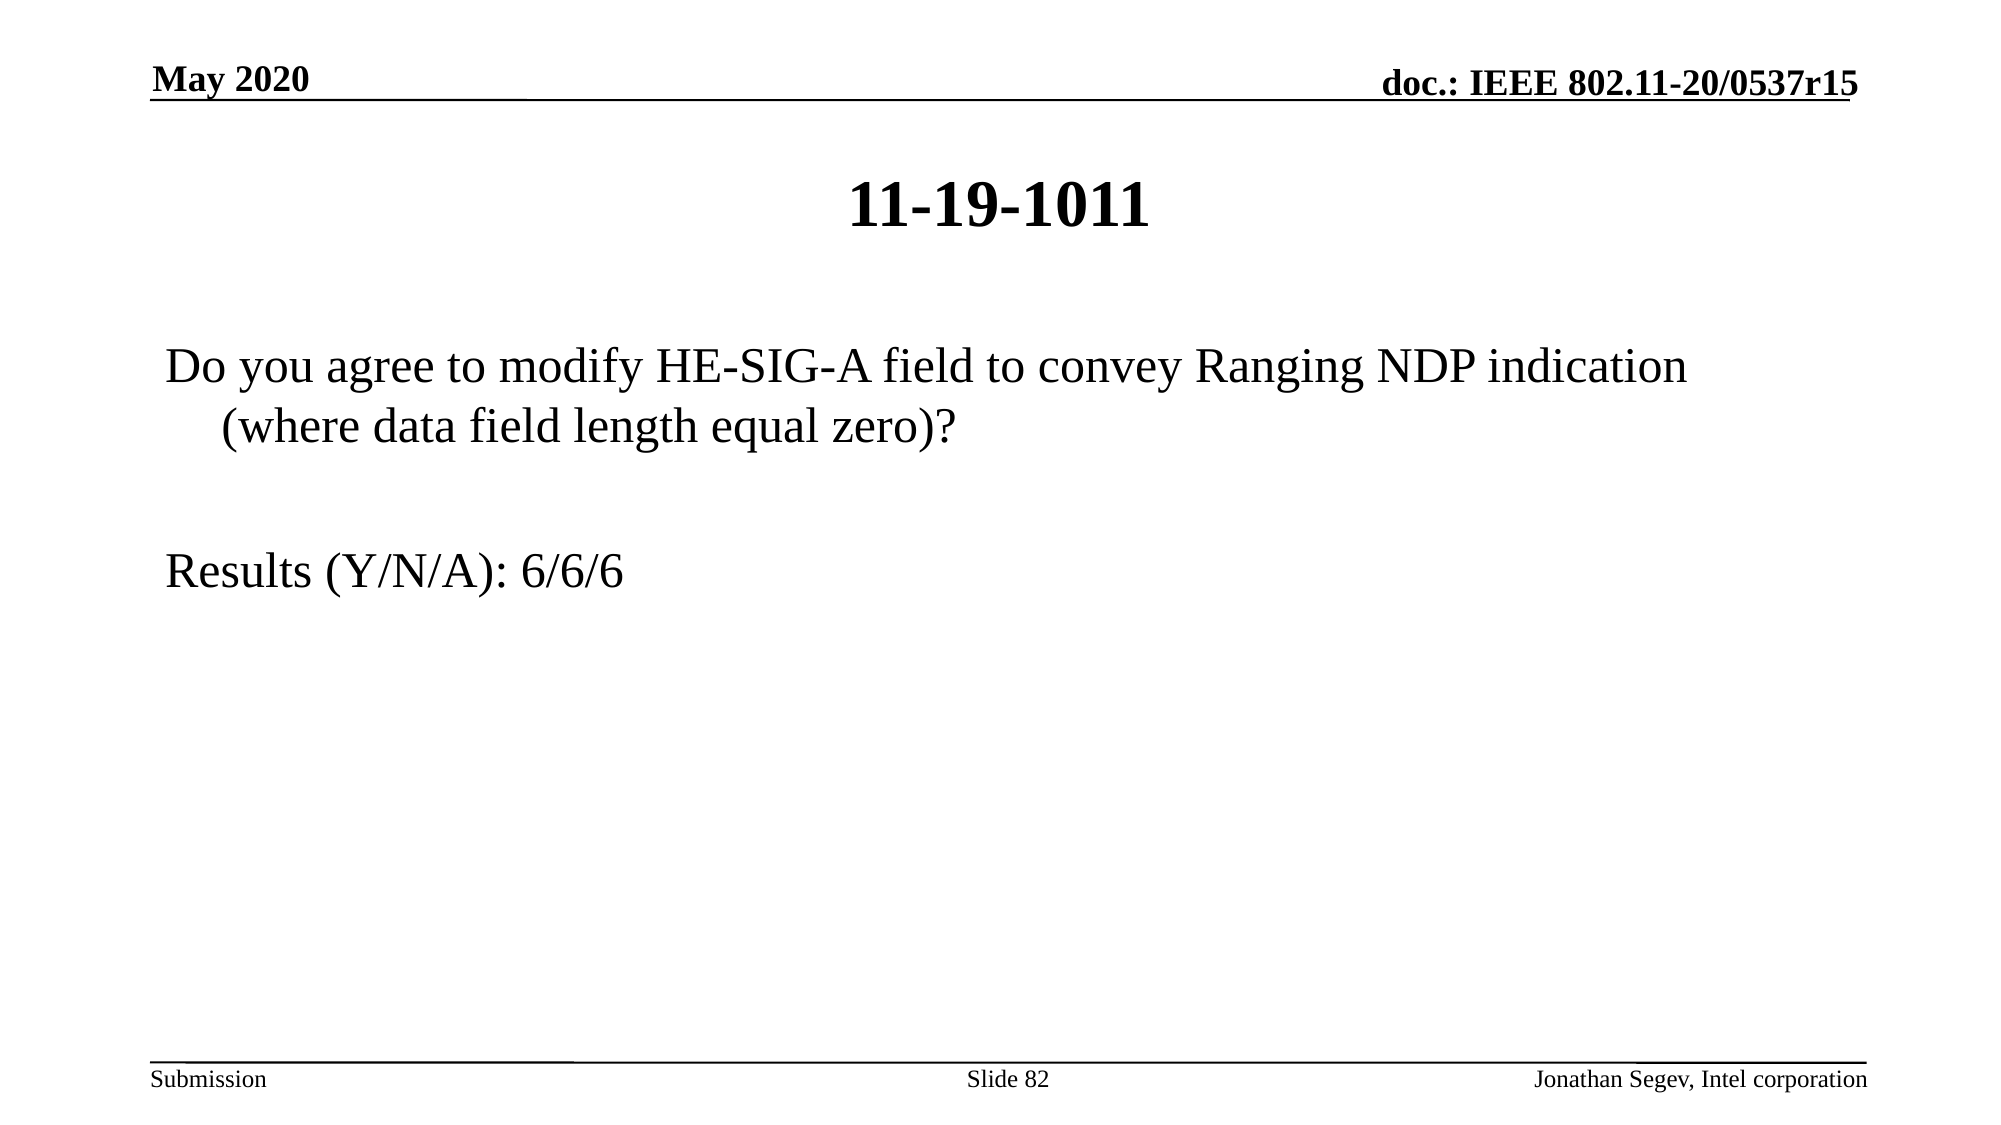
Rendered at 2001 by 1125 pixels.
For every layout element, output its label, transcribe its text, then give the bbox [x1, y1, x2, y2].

title 11-19-1011 [149, 112, 1850, 288]
footer Jonathan Segev, Intel corporation [1171, 1061, 1869, 1093]
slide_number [152, 54, 563, 100]
list Do you agree to modify HE-SIG-A field to convey Ranging NDP indication (where data field length equal zero)? Results (Y/N/A): 6/6/6 [149, 324, 1850, 1000]
slide_number Slide 82 [950, 1061, 1067, 1123]
